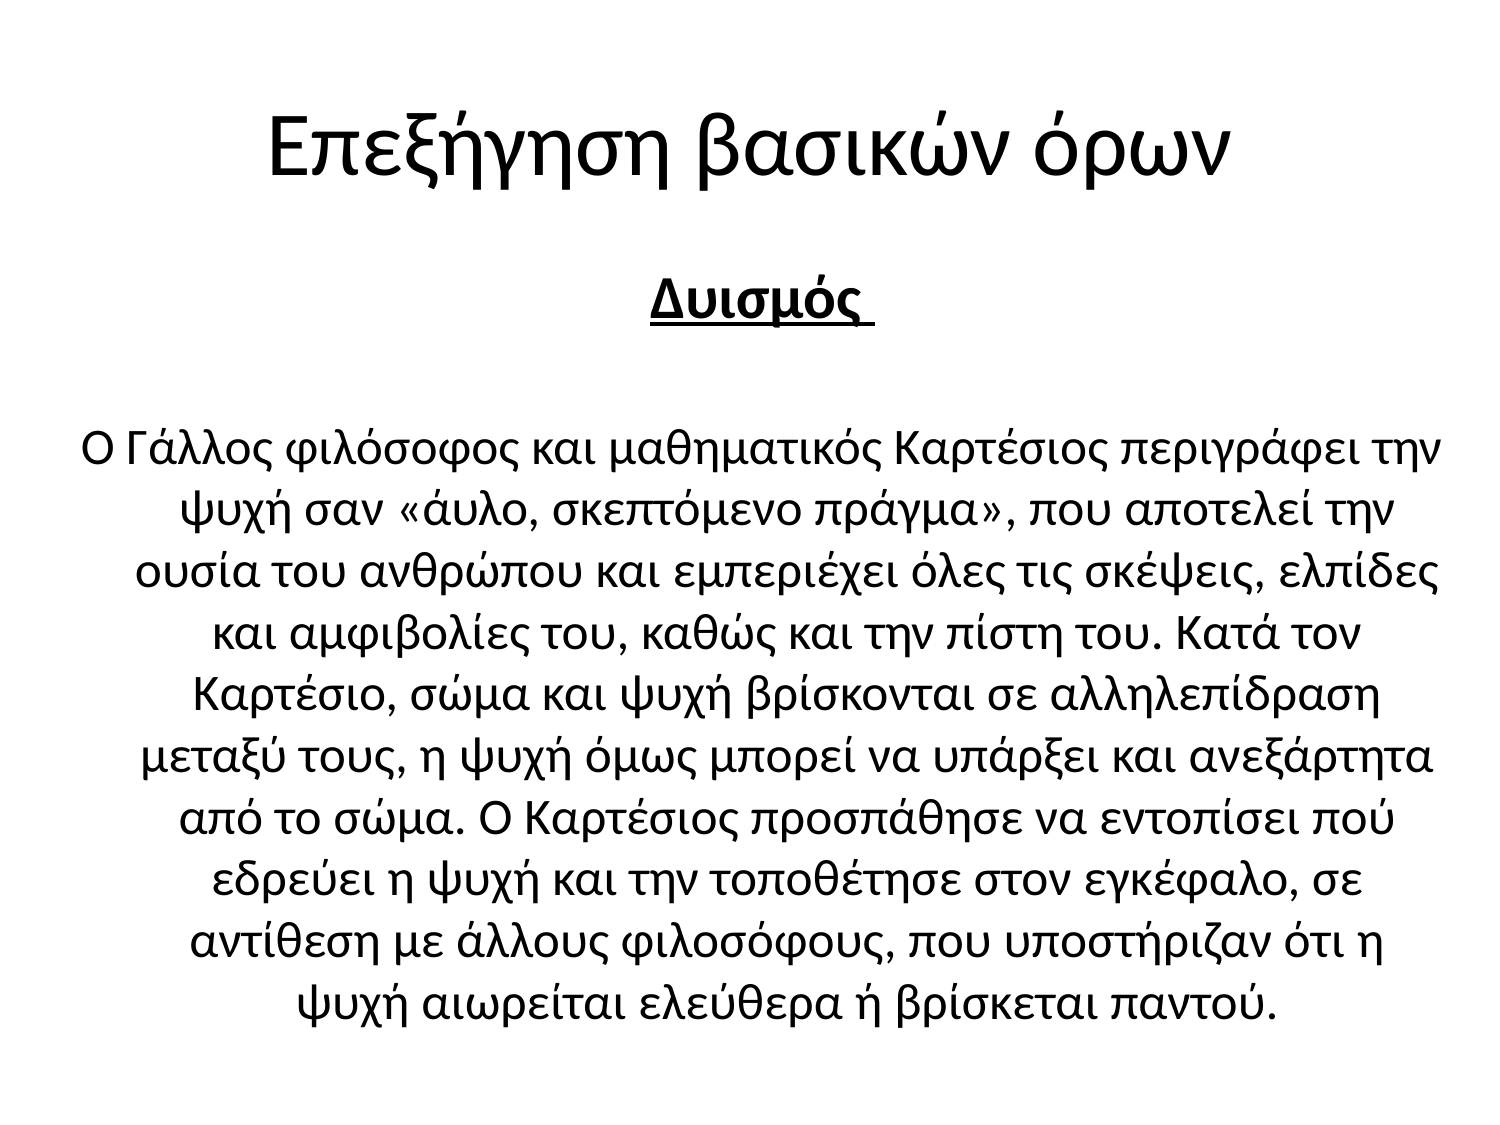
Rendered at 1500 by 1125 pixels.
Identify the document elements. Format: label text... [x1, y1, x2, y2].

title Επεξήγηση βασικών όρων [75, 45, 1425, 233]
list Δυισμός Ο Γάλλος φιλόσοφος και μαθηματικός Καρτέσιος περιγράφει την ψυχή σαν «άυλο, σκεπτόμενο πράγμα», που αποτελεί την ουσία του ανθρώπου και εμπεριέχει όλες τις σκέψεις, ελπίδες και αμφιβολίες του, καθώς και την πίστη του. Κατά τον Καρτέσιο, σώμα και ψυχή βρίσκονται σε αλληλεπίδραση μεταξύ τους, η ψυχή όμως μπορεί να υπάρξει και ανεξάρτητα από το σώμα. O Καρτέσιος προσπάθησε να εντοπίσει πού εδρεύει η ψυχή και την τοποθέτησε στον εγκέφαλο, σε αντίθεση με άλλους φιλοσόφους, που υποστήριζαν ότι η ψυχή αιωρείται ελεύθερα ή βρίσκεται παντού. [62, 249, 1463, 1050]
